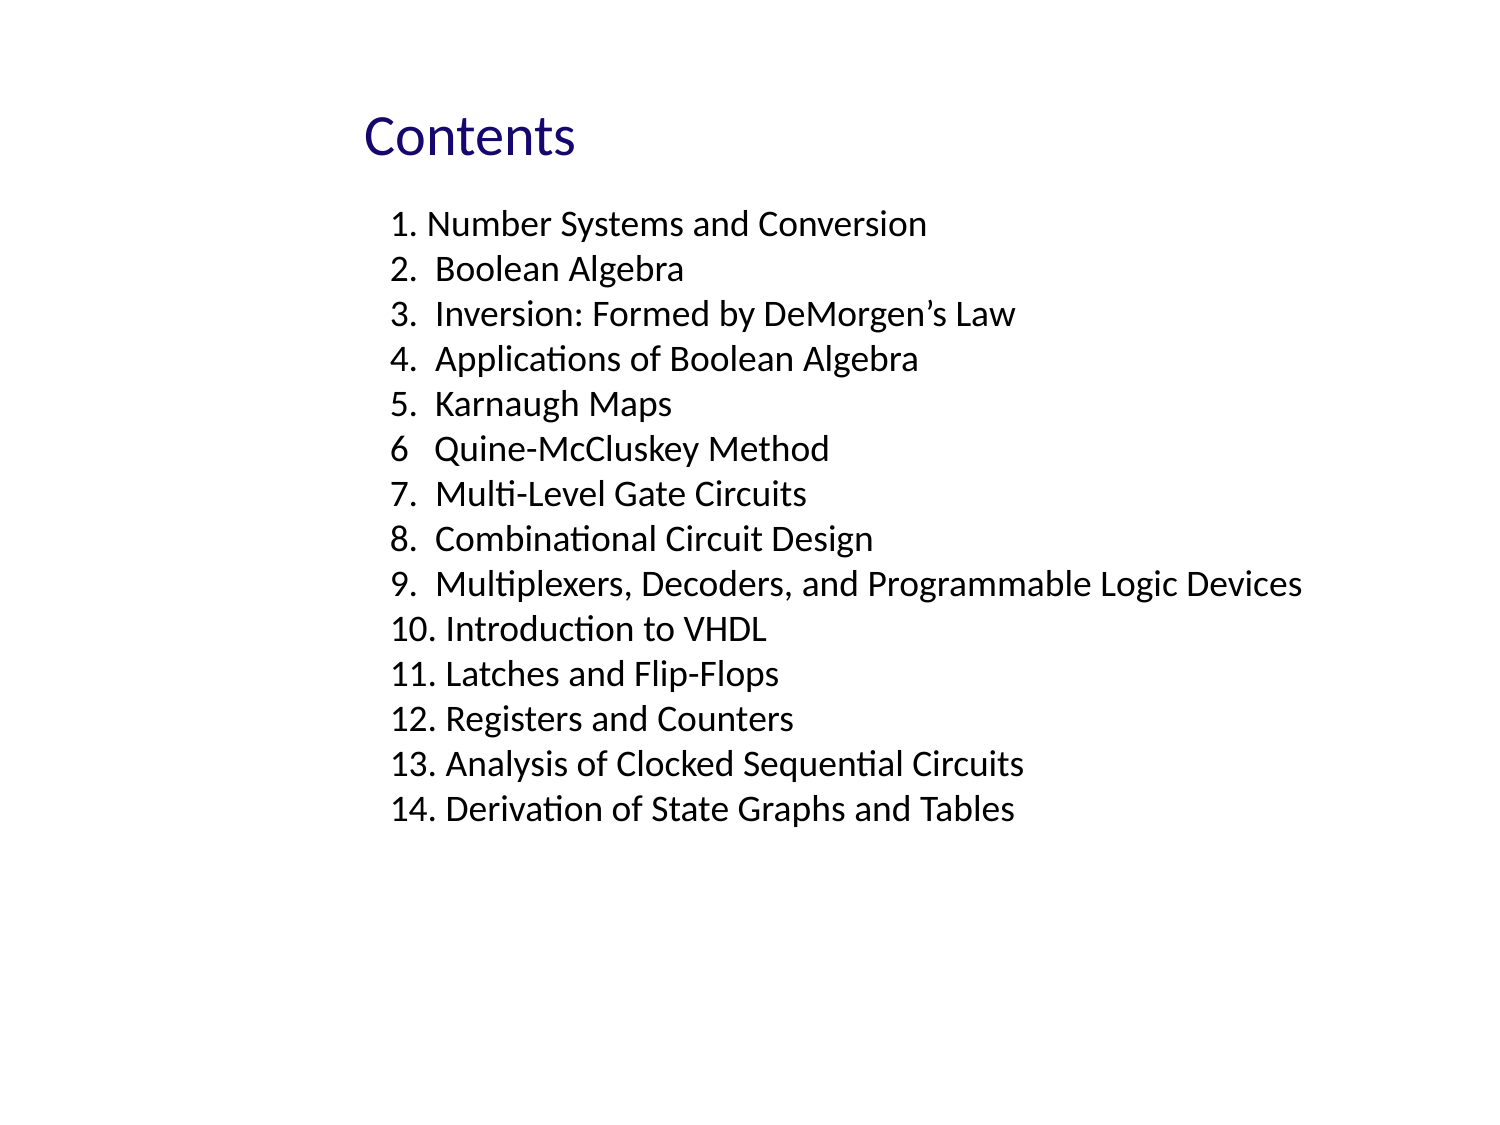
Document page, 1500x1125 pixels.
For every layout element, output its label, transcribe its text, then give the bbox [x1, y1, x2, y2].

text_box Contents [349, 90, 592, 175]
text_box 1. Number Systems and Conversion 2. Boolean Algebra 3. Inversion: Formed by DeMorgen’s Law 4. Applications of Boolean Algebra 5. Karnaugh Maps 6 Quine-McCluskey Method 7. Multi-Level Gate Circuits 8. Combinational Circuit Design 9. Multiplexers, Decoders, and Programmable Logic Devices 10. Introduction to VHDL 11. Latches and Flip-Flops 12. Registers and Counters 13. Analysis of Clocked Sequential Circuits 14. Derivation of State Graphs and Tables [375, 191, 1365, 837]
